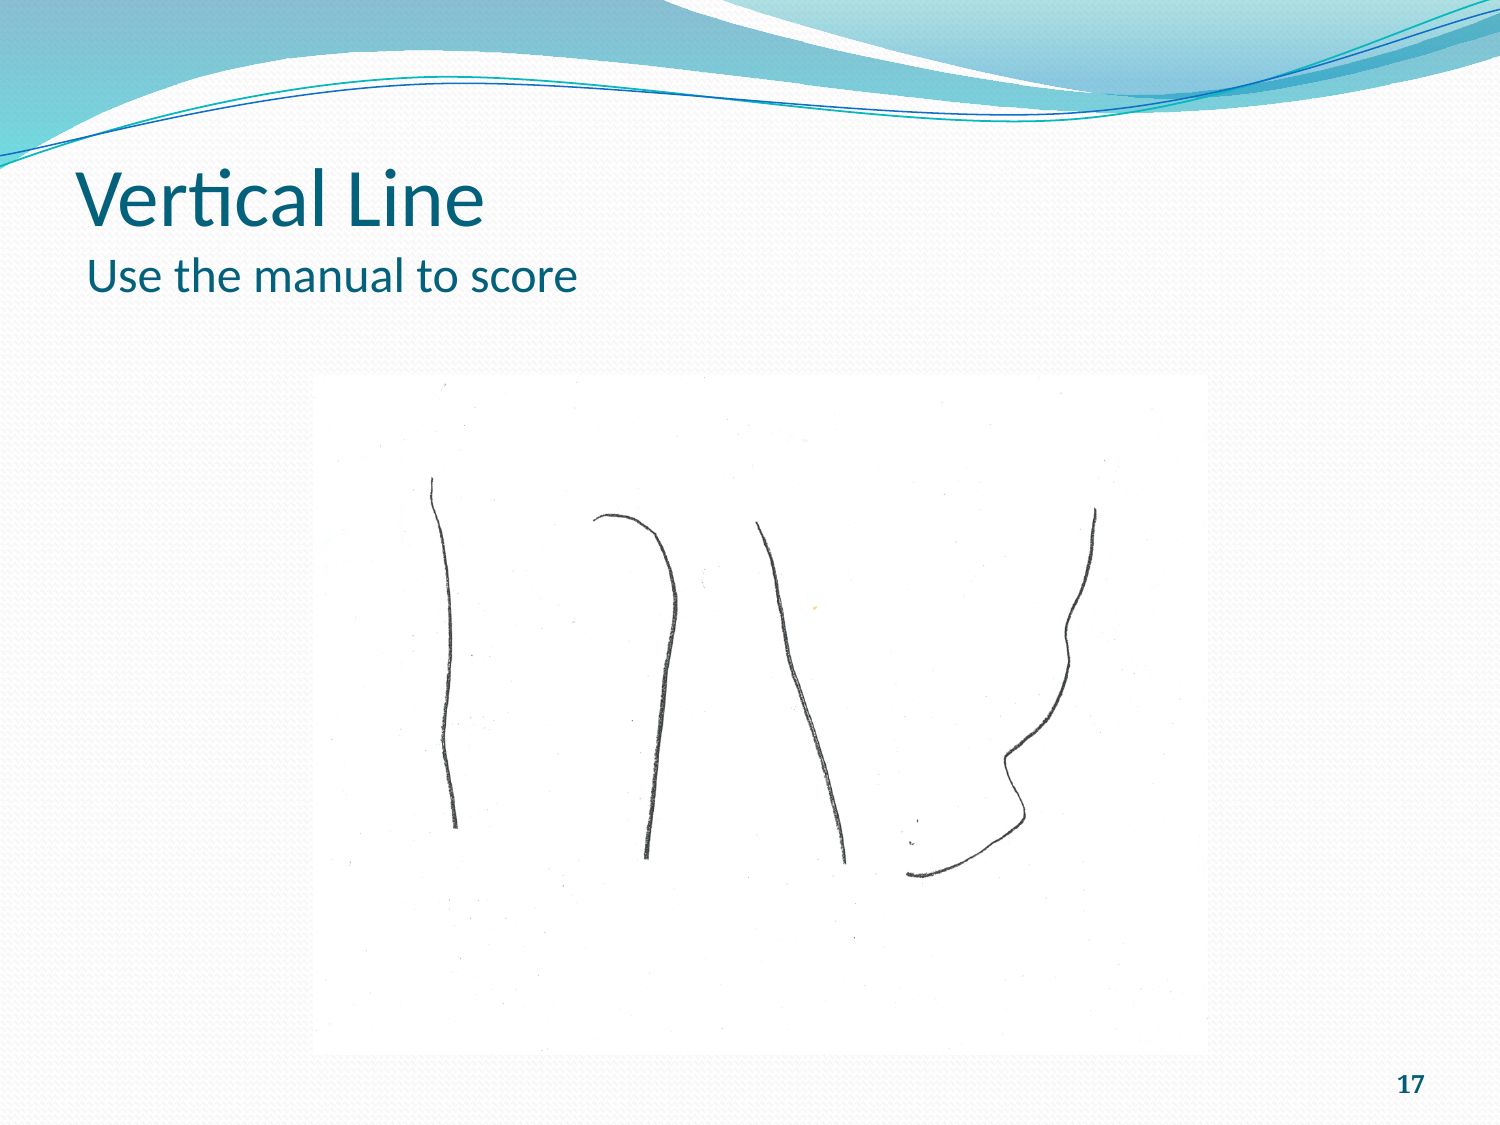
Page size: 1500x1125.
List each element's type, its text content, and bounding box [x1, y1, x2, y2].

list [312, 374, 1209, 1055]
title Vertical Line Use the manual to score [75, 115, 1425, 303]
slide_number 17 [1299, 1042, 1425, 1103]
